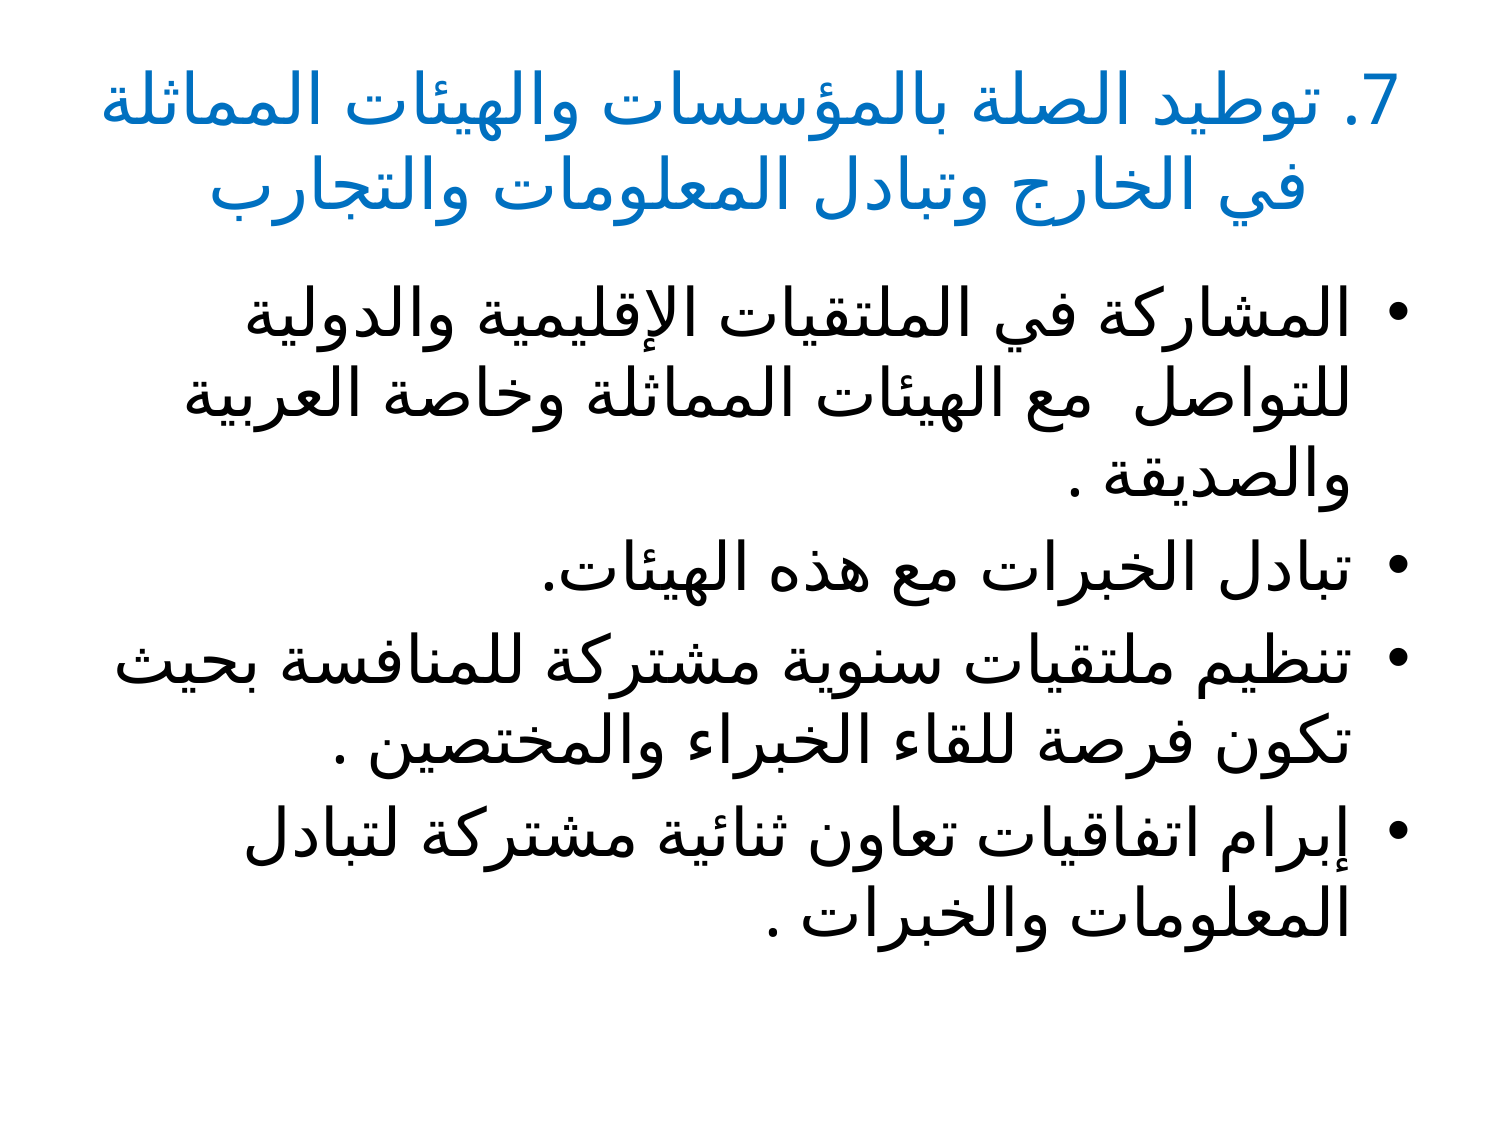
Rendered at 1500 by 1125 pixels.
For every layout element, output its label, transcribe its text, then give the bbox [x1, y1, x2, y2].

list المشاركة في الملتقيات الإقليمية والدولية للتواصل مع الهيئات المماثلة وخاصة العربية والصديقة . تبادل الخبرات مع هذه الهيئات. تنظيم ملتقيات سنوية مشتركة للمنافسة بحيث تكون فرصة للقاء الخبراء والمختصين . إبرام اتفاقيات تعاون ثنائية مشتركة لتبادل المعلومات والخبرات . [75, 262, 1425, 1005]
title 7. توطيد الصلة بالمؤسسات والهيئات المماثلة في الخارج وتبادل المعلومات والتجارب [75, 45, 1425, 233]
